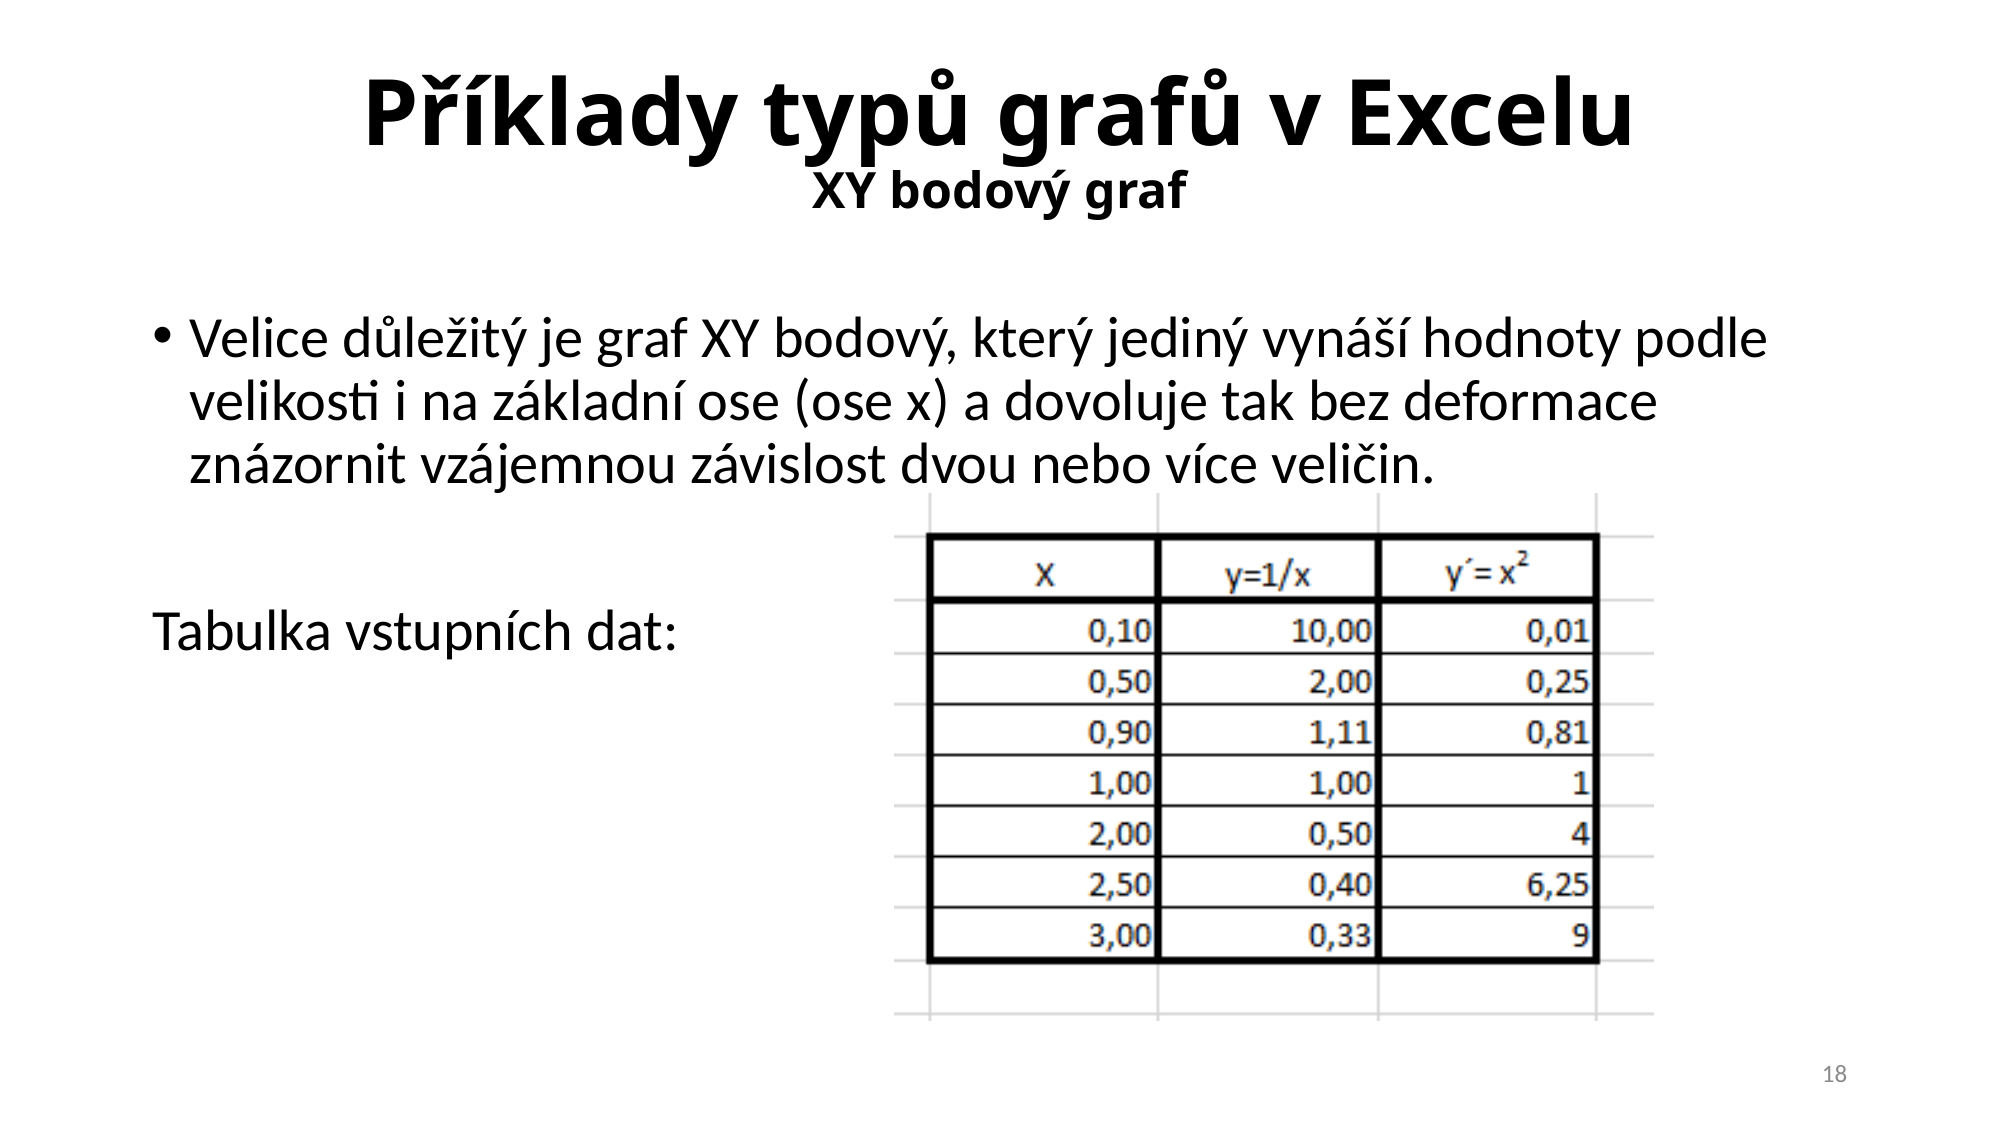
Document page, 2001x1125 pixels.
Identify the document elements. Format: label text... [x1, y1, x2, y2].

title Příklady typů grafů v Excelu XY bodový graf [137, 34, 1863, 252]
slide_number 18 [1412, 1042, 1863, 1103]
picture [894, 493, 1654, 1021]
list Velice důležitý je graf XY bodový, který jediný vynáší hodnoty podle velikosti i na základní ose (ose x) a dovoluje tak bez deformace znázornit vzájemnou závislost dvou nebo více veličin. Tabulka vstupních dat: [137, 299, 1863, 1014]
